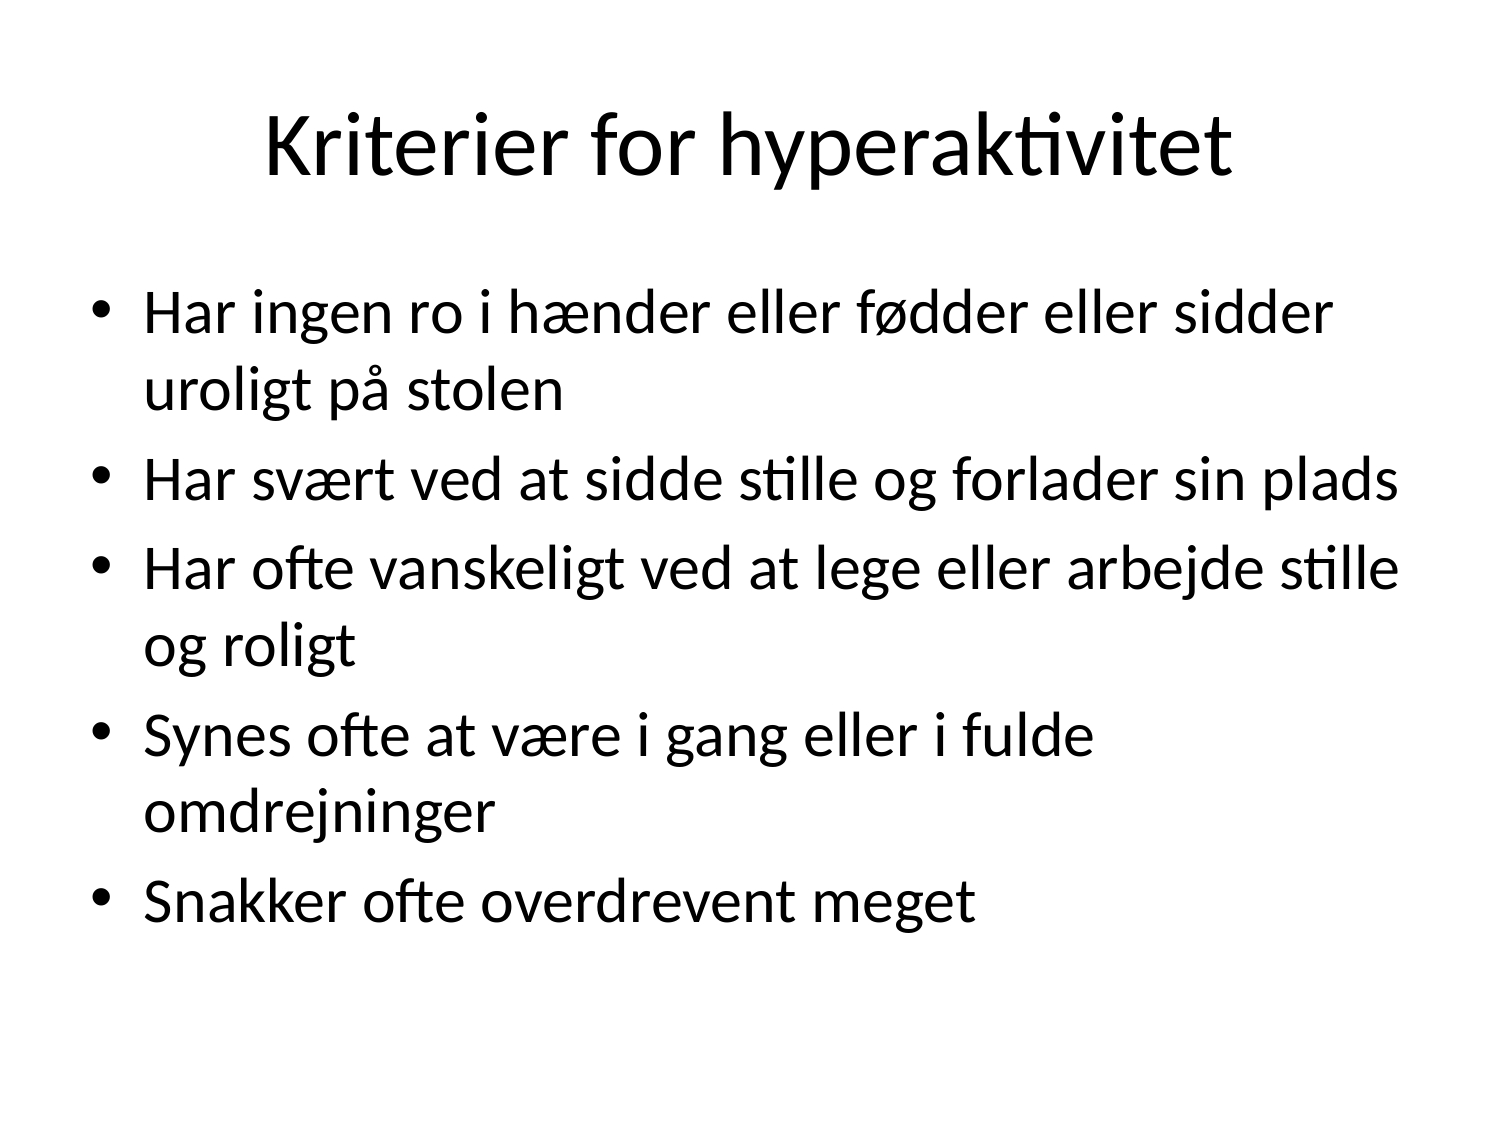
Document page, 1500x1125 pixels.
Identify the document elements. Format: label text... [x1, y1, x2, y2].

title Kriterier for hyperaktivitet [75, 45, 1425, 233]
list Har ingen ro i hænder eller fødder eller sidder uroligt på stolen Har svært ved at sidde stille og forlader sin plads Har ofte vanskeligt ved at lege eller arbejde stille og roligt Synes ofte at være i gang eller i fulde omdrejninger Snakker ofte overdrevent meget [75, 262, 1425, 1005]
